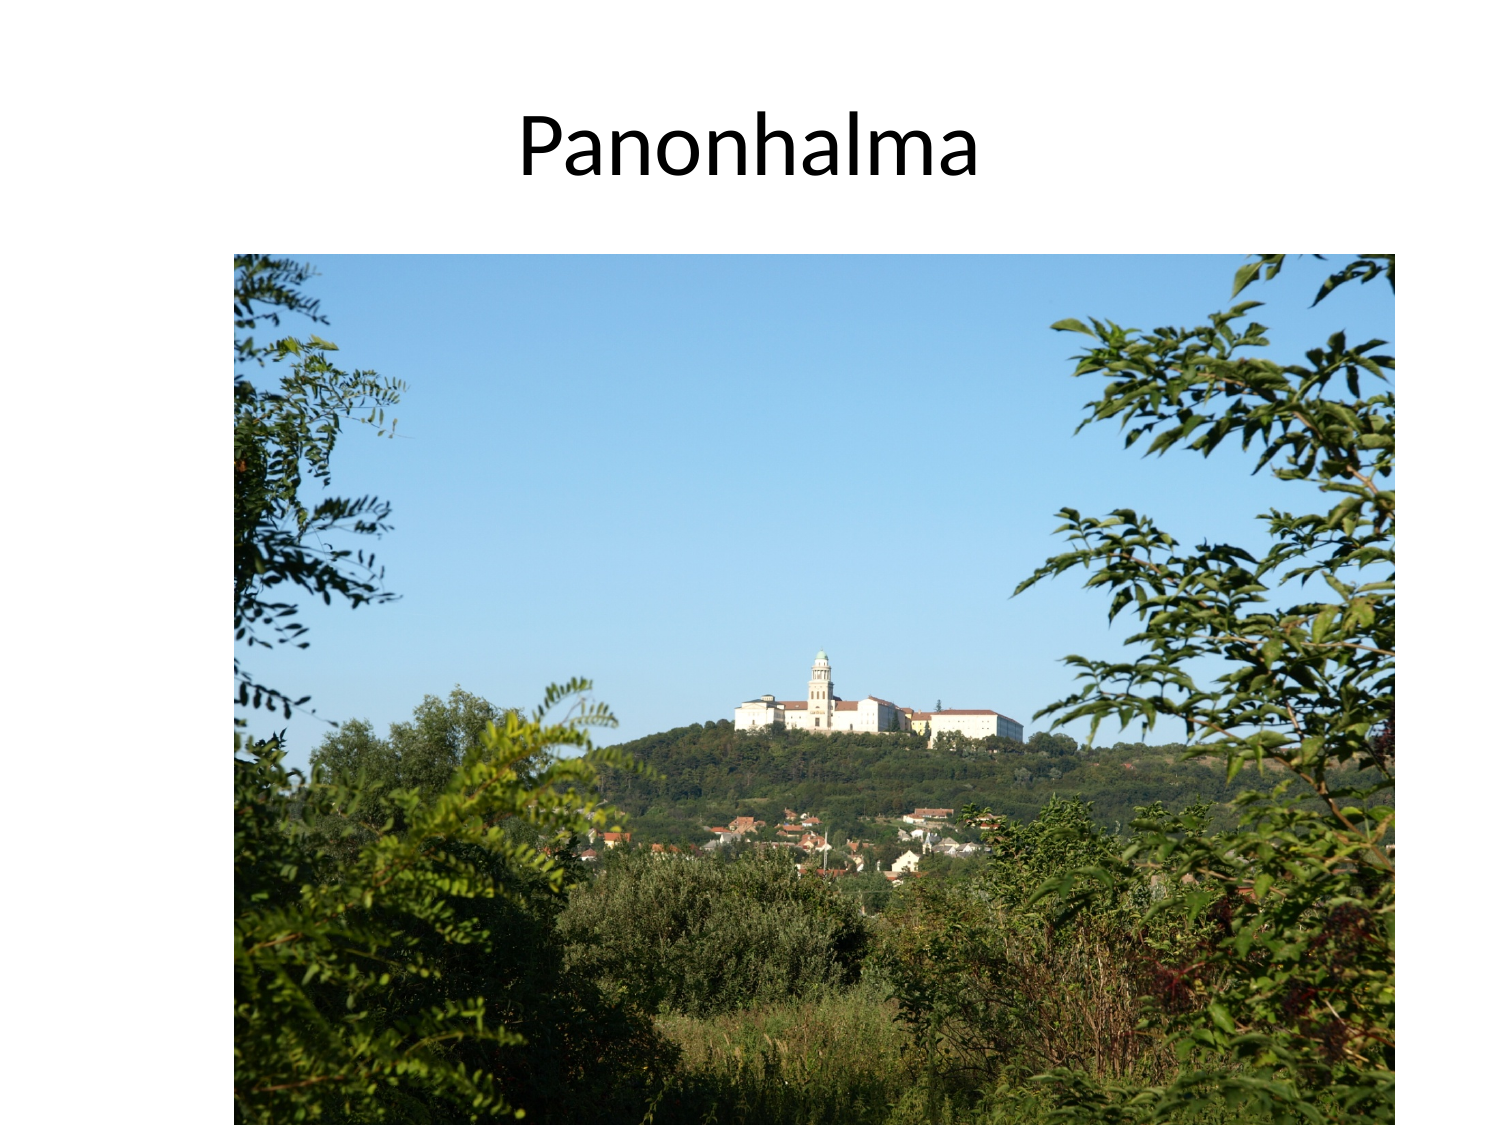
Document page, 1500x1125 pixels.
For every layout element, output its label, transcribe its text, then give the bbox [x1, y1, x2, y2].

title Panonhalma [75, 45, 1425, 233]
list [234, 254, 1395, 1125]
